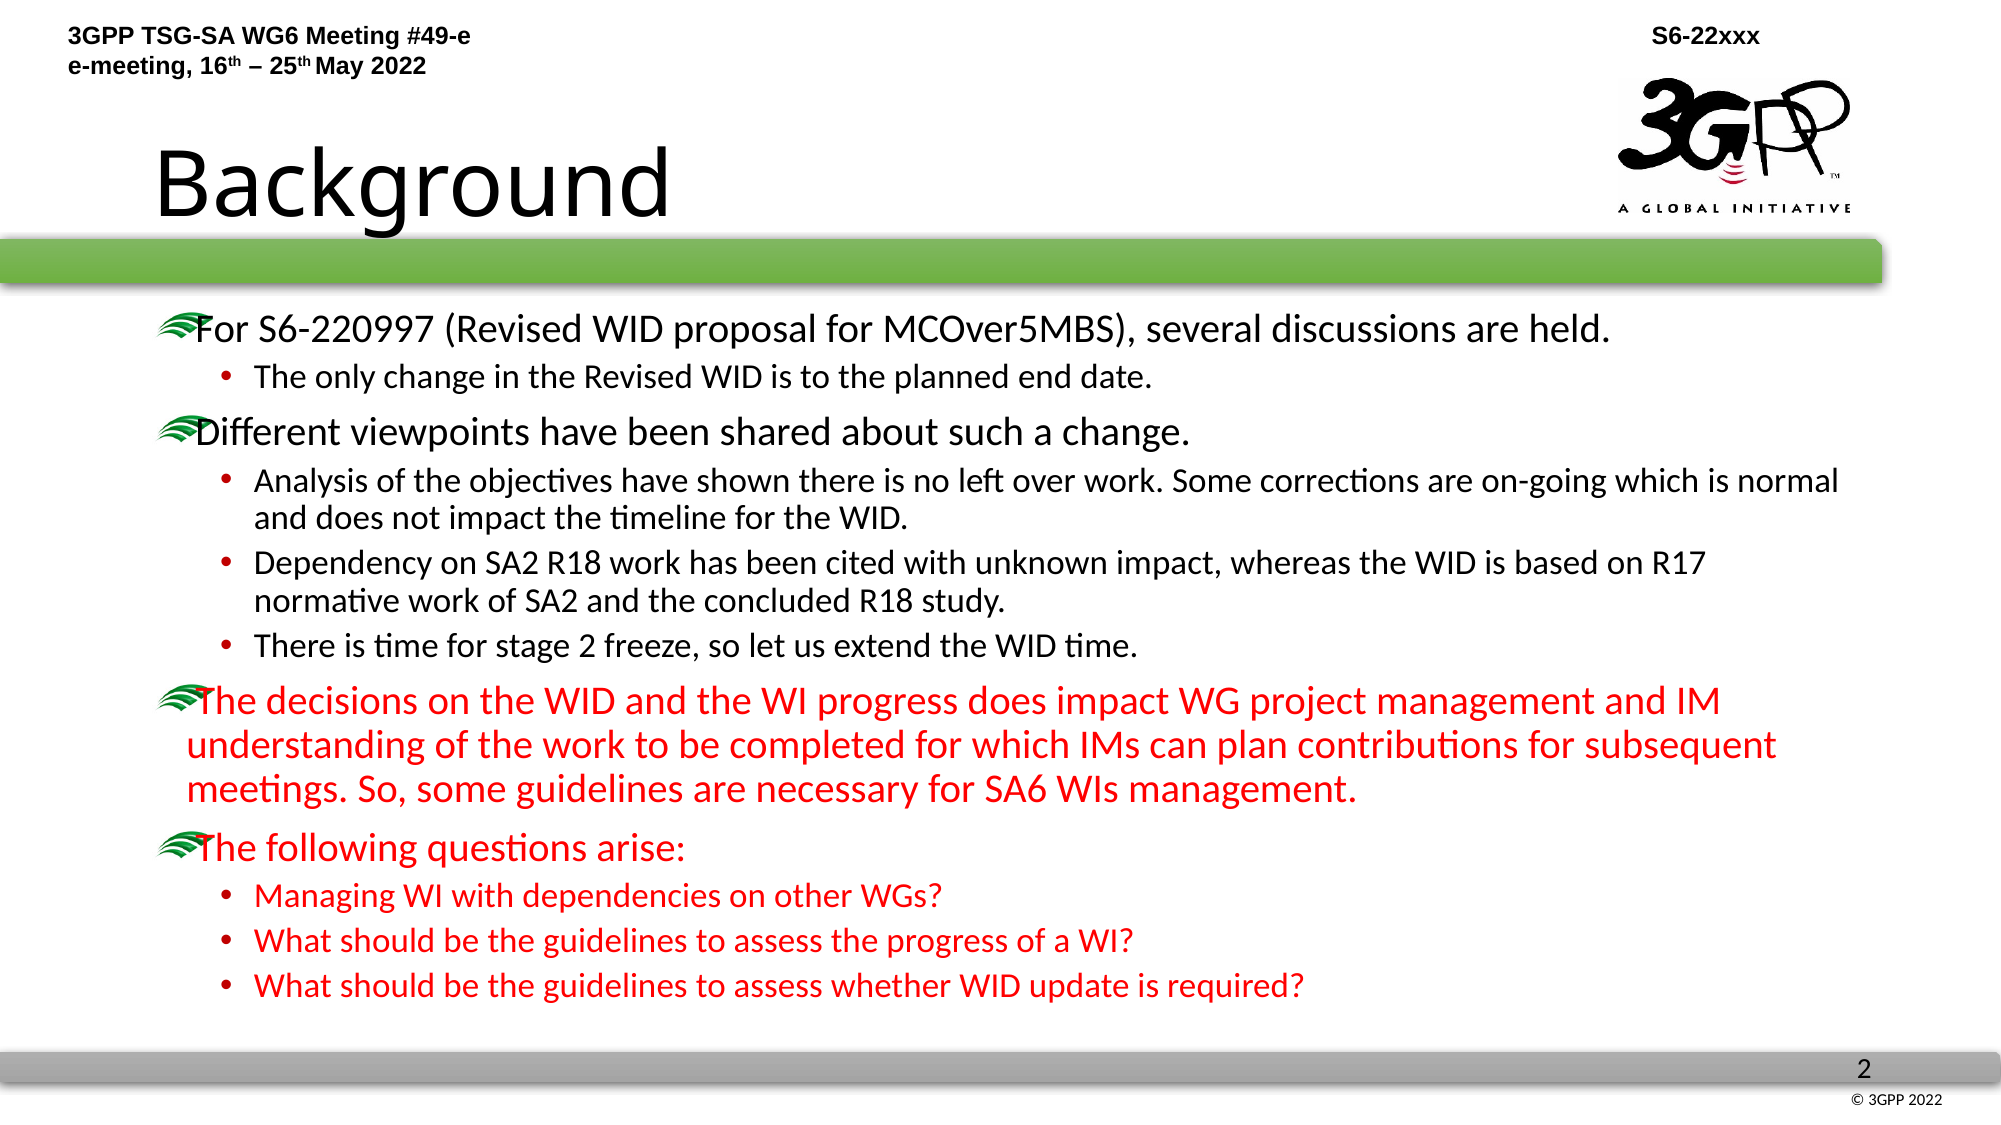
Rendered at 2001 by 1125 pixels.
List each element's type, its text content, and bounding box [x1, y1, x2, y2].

picture [152, 306, 215, 347]
title Background [137, 96, 1863, 278]
picture [1618, 78, 1850, 96]
list For S6-220997 (Revised WID proposal for MCOver5MBS), several discussions are held. The only change in the Revised WID is to the planned end date. Different viewpoints have been shared about such a change. Analysis of the objectives have shown there is no left over work. Some corrections are on-going which is normal and does not impact the timeline for the WID. Dependency on SA2 R18 work has been cited with unknown impact, whereas the WID is based on R17 normative work of SA2 and the concluded R18 study. There is time for stage 2 freeze, so let us extend the WID time. The decisions on the WID and the WI progress does impact WG project management and IM understanding of the work to be completed for which IMs can plan contributions for subsequent meetings. So, some guidelines are necessary for SA6 WIs management. The following questions arise: Managing WI with dependencies on other WGs? What should be the guidelines to assess the progress of a WI? What should be the guidelines to assess whether WID update is required? [137, 299, 1863, 1014]
picture [152, 825, 215, 867]
picture [152, 678, 215, 720]
picture [152, 409, 215, 451]
